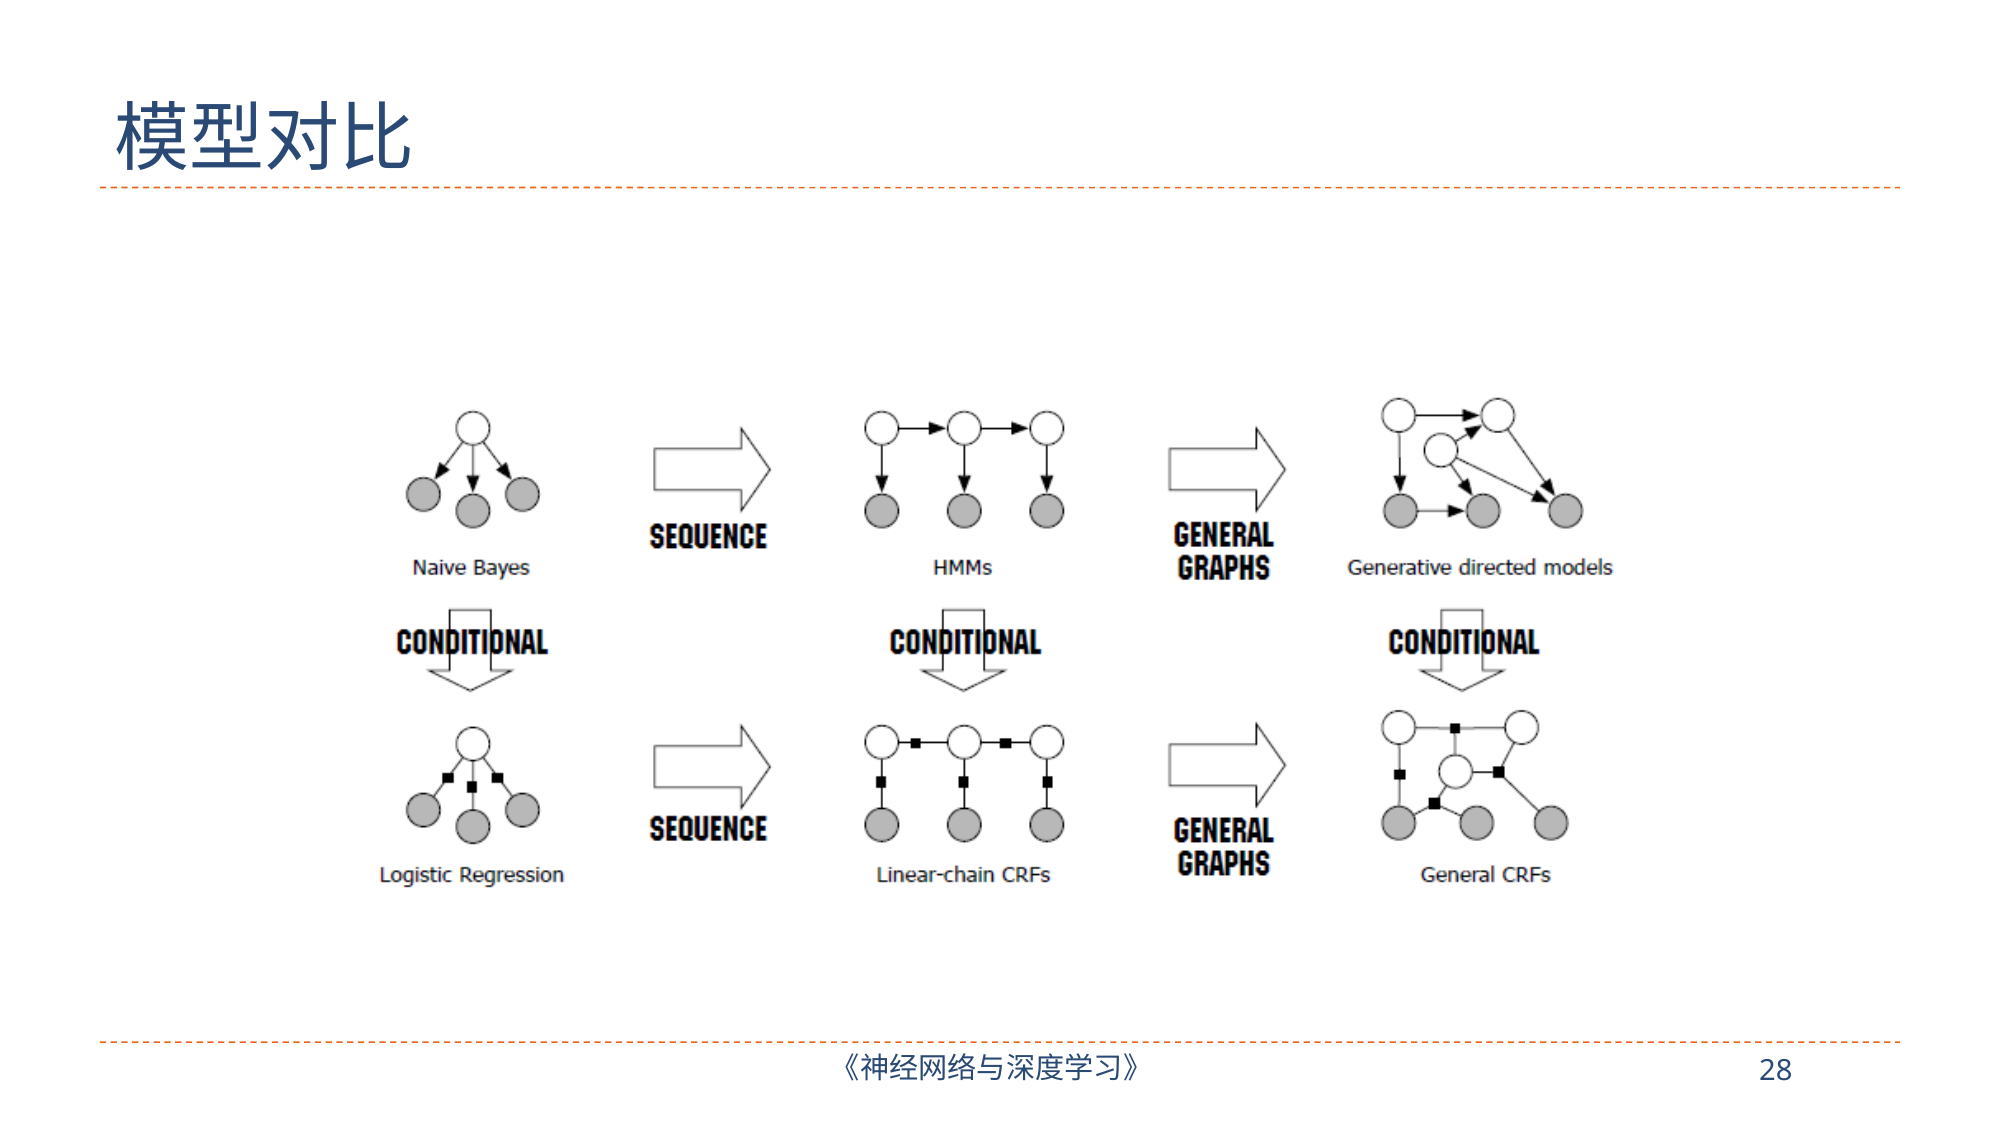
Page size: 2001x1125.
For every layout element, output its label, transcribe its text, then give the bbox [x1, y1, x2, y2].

title 模型对比 [99, 24, 1900, 188]
picture [337, 362, 1655, 917]
